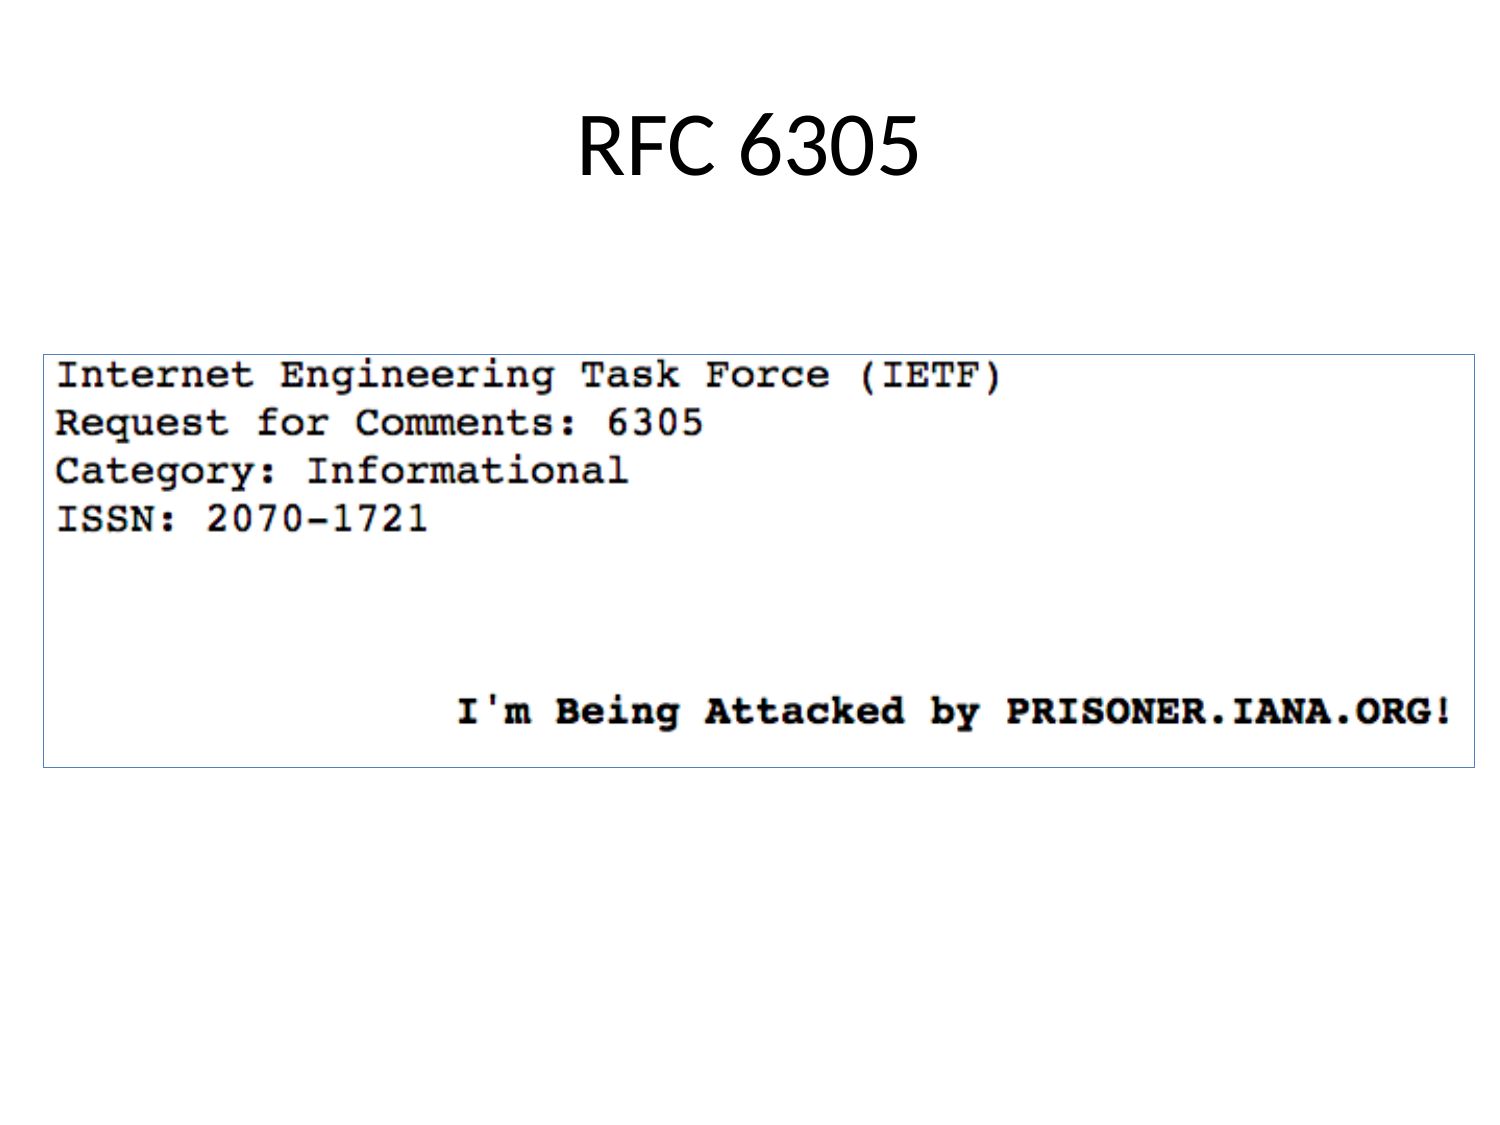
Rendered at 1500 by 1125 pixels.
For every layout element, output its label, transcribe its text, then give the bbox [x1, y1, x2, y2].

picture [42, 354, 1475, 768]
title RFC 6305 [75, 45, 1425, 233]
